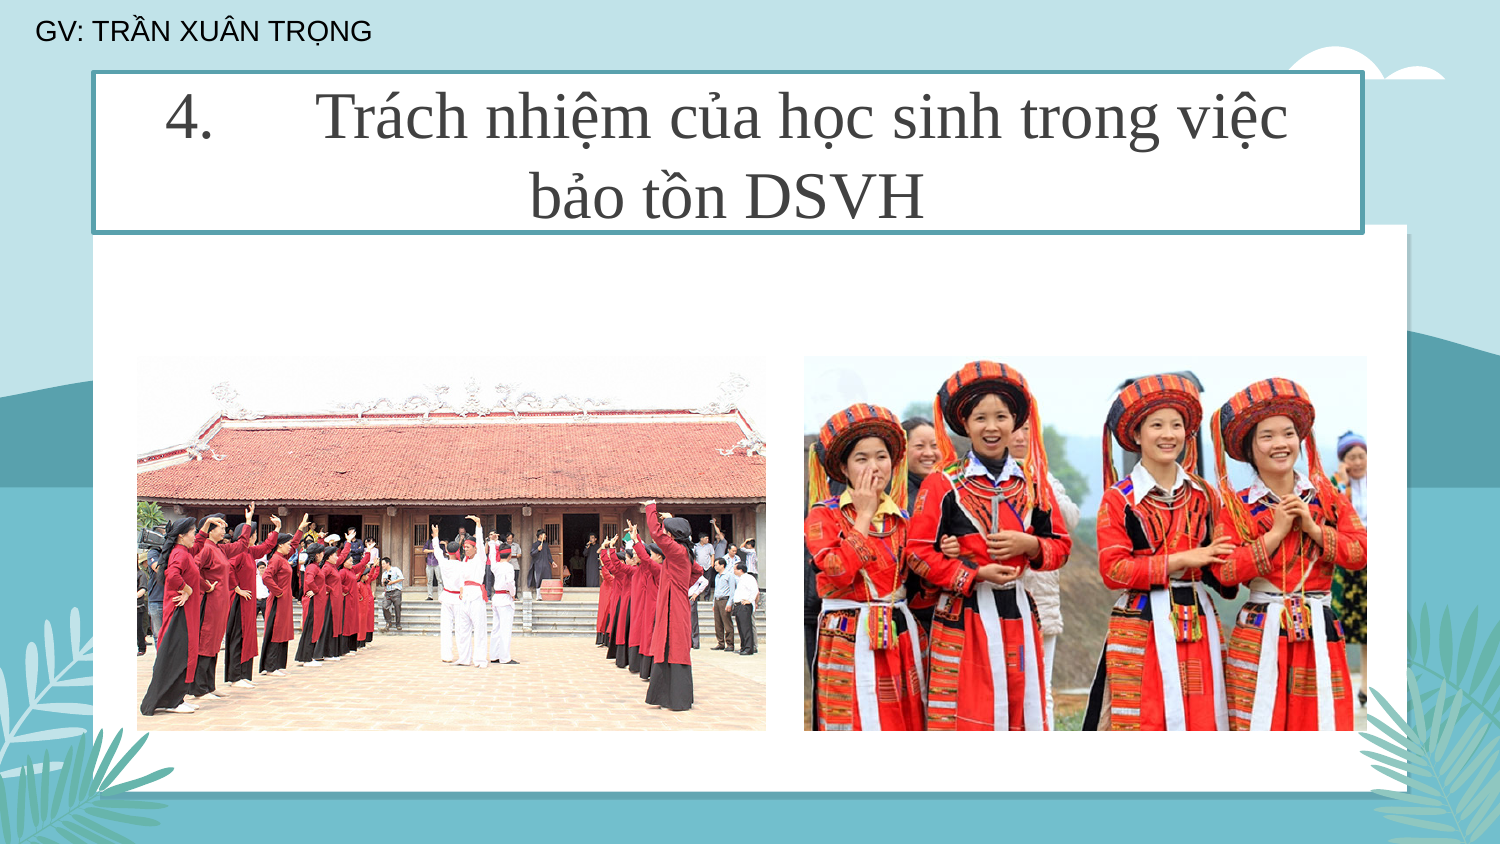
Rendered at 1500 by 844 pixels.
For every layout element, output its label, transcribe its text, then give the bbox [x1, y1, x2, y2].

picture [137, 356, 766, 731]
title 4. Trách nhiệm của học sinh trong việc bảo tồn DSVH [91, 70, 1365, 235]
picture [803, 356, 1367, 731]
